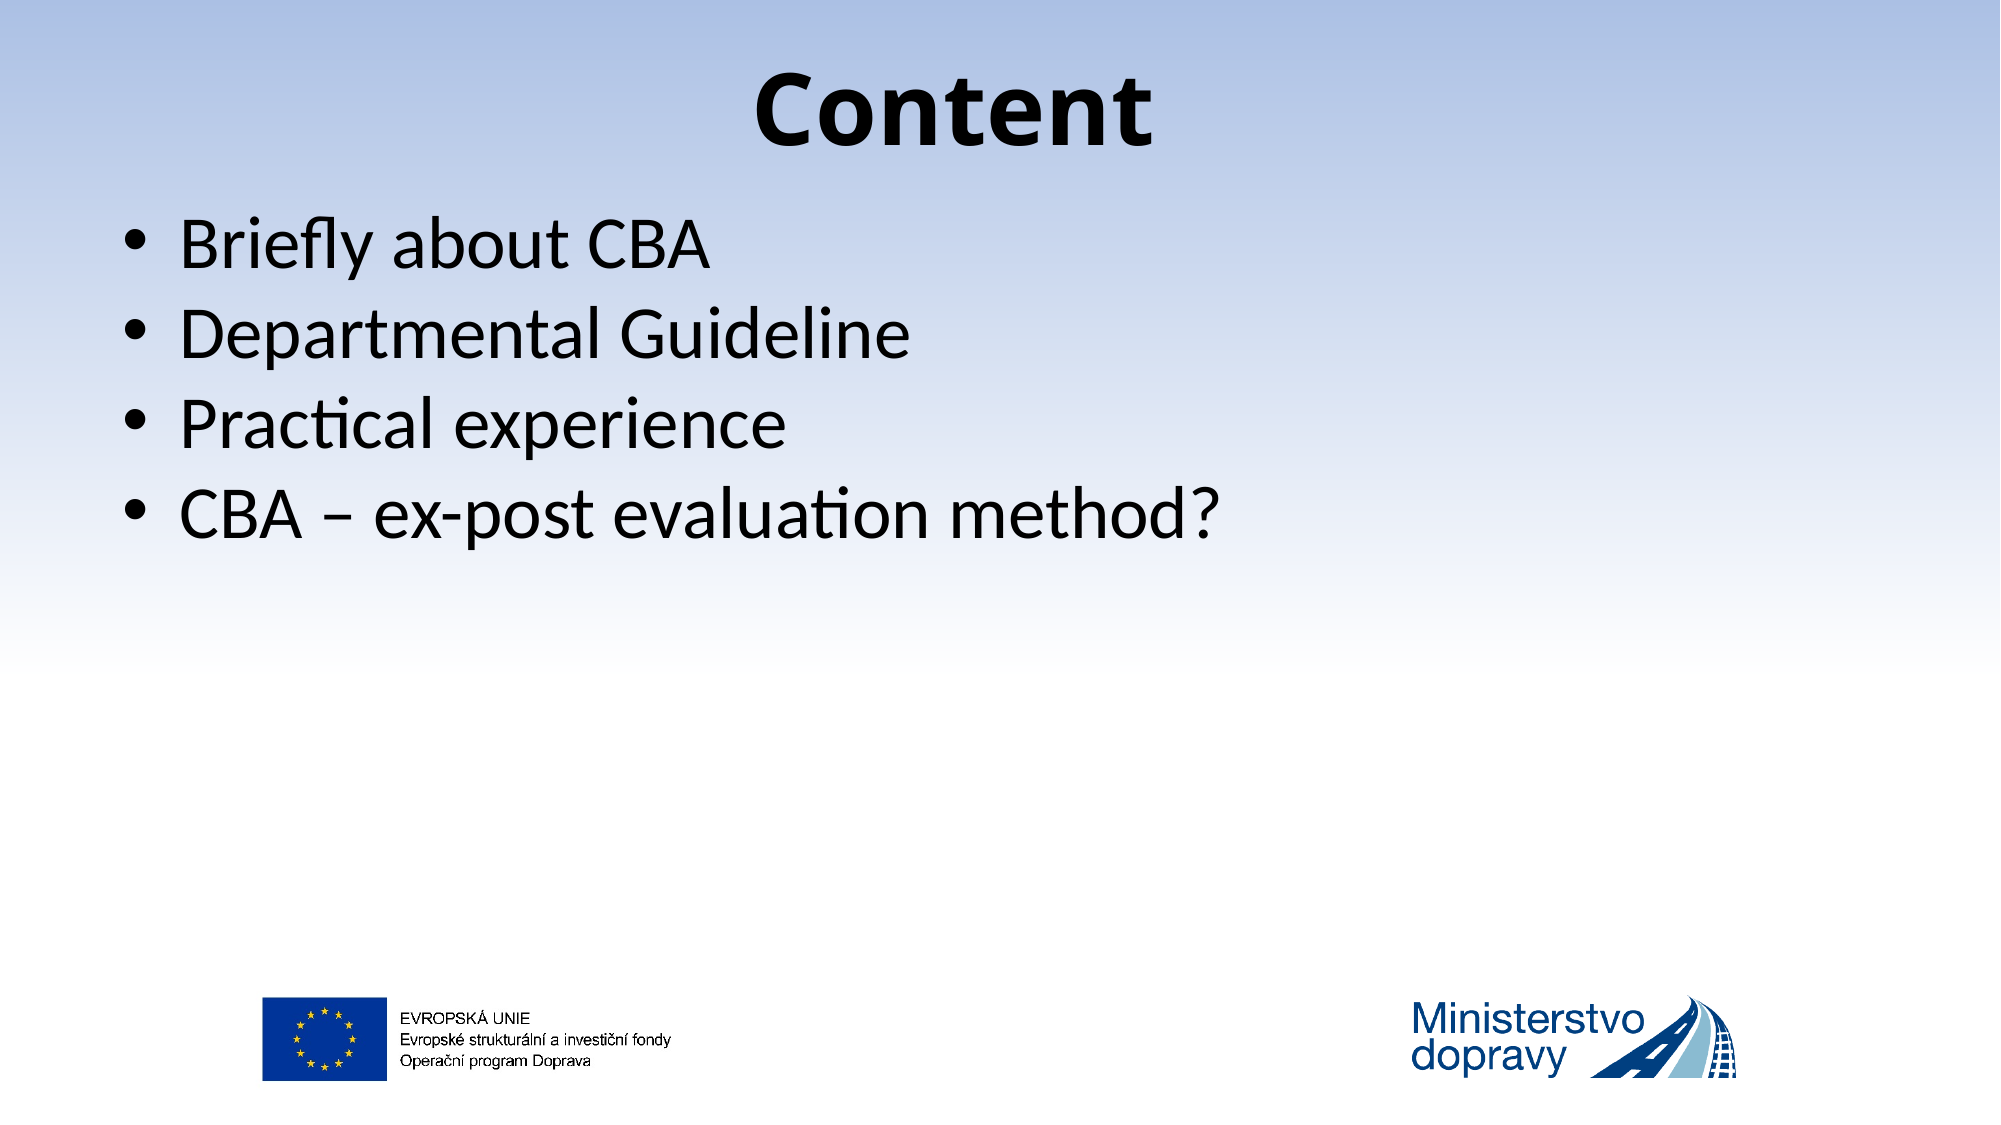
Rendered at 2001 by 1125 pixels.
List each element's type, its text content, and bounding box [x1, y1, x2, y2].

text_box Briefly about CBA Departmental Guideline Practical experience CBA – ex-post evaluation method? [108, 186, 1950, 853]
picture [234, 969, 721, 1109]
title Content [91, 40, 1816, 187]
picture [1412, 995, 1736, 1078]
